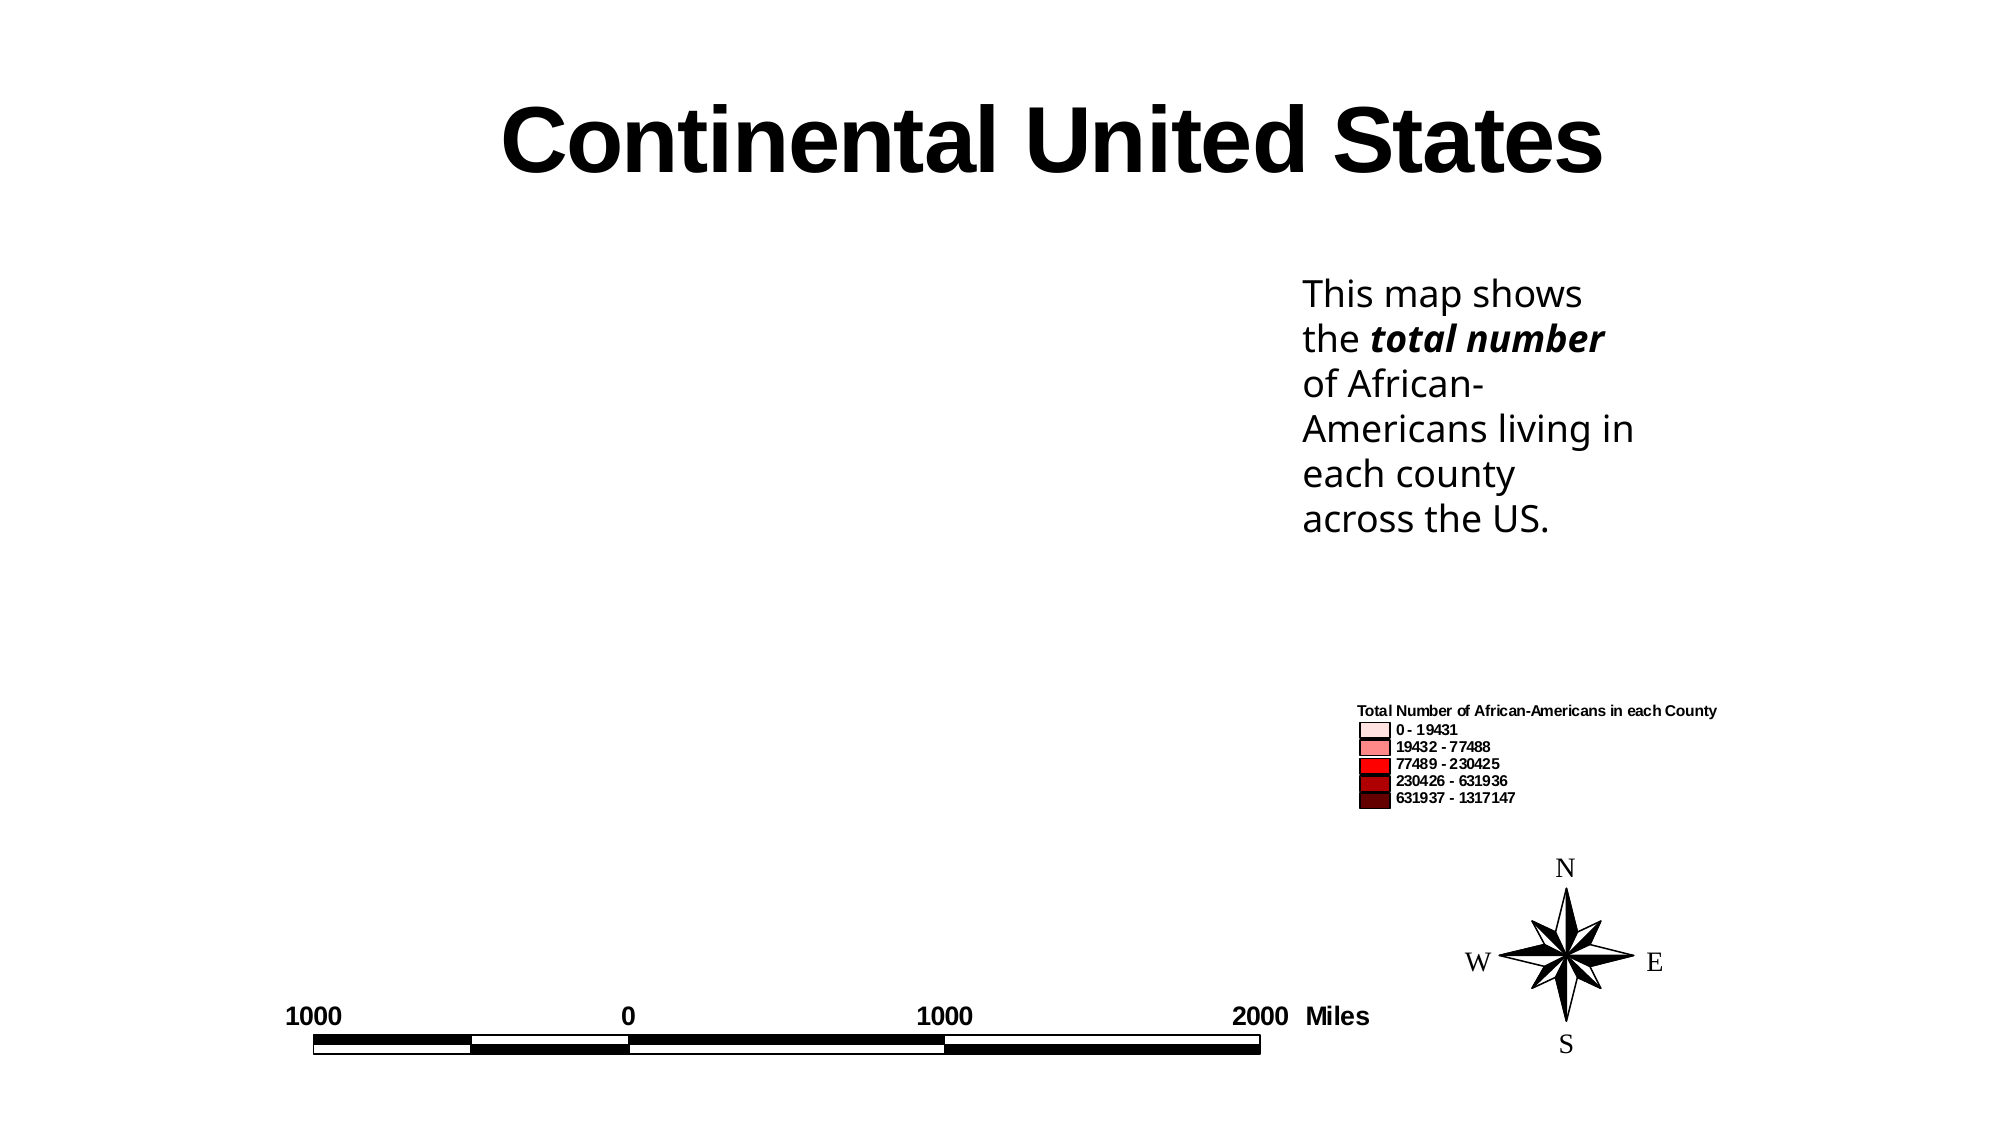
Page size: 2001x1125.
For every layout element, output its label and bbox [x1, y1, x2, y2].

picture [175, 0, 1825, 1125]
